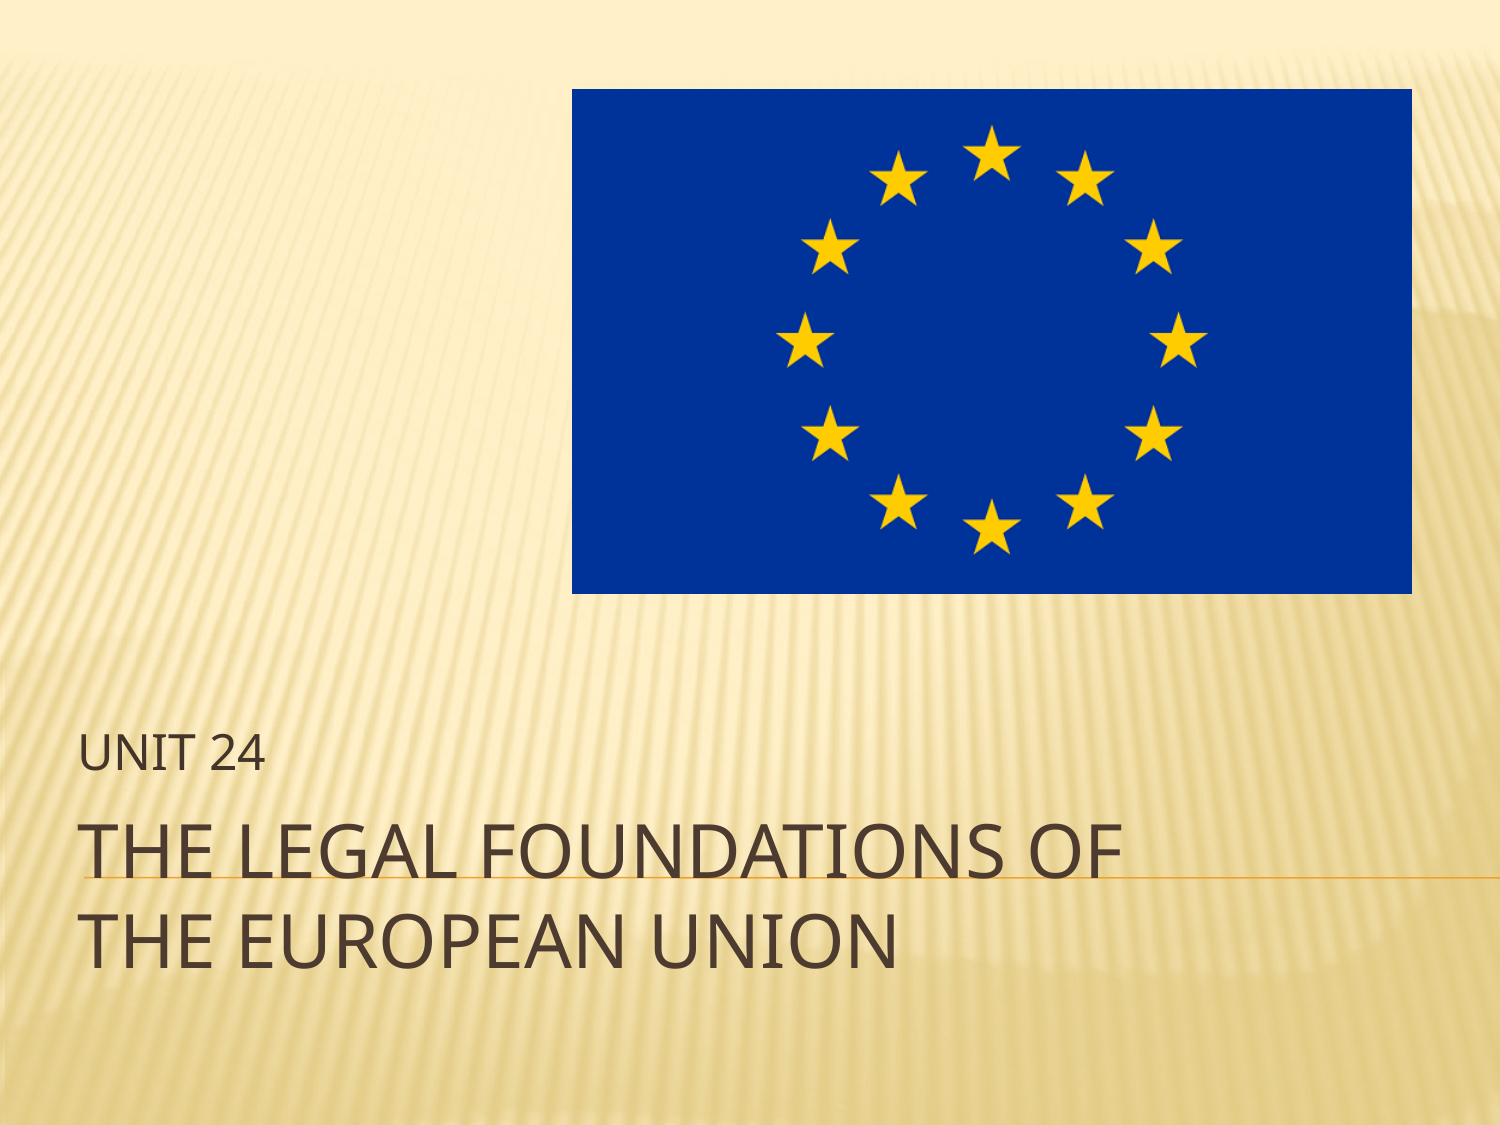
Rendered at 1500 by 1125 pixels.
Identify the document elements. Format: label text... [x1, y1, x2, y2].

title the legal foundations of the european union [62, 796, 1450, 997]
subtitle UNIT 24 [62, 637, 1450, 788]
picture [572, 89, 1412, 594]
